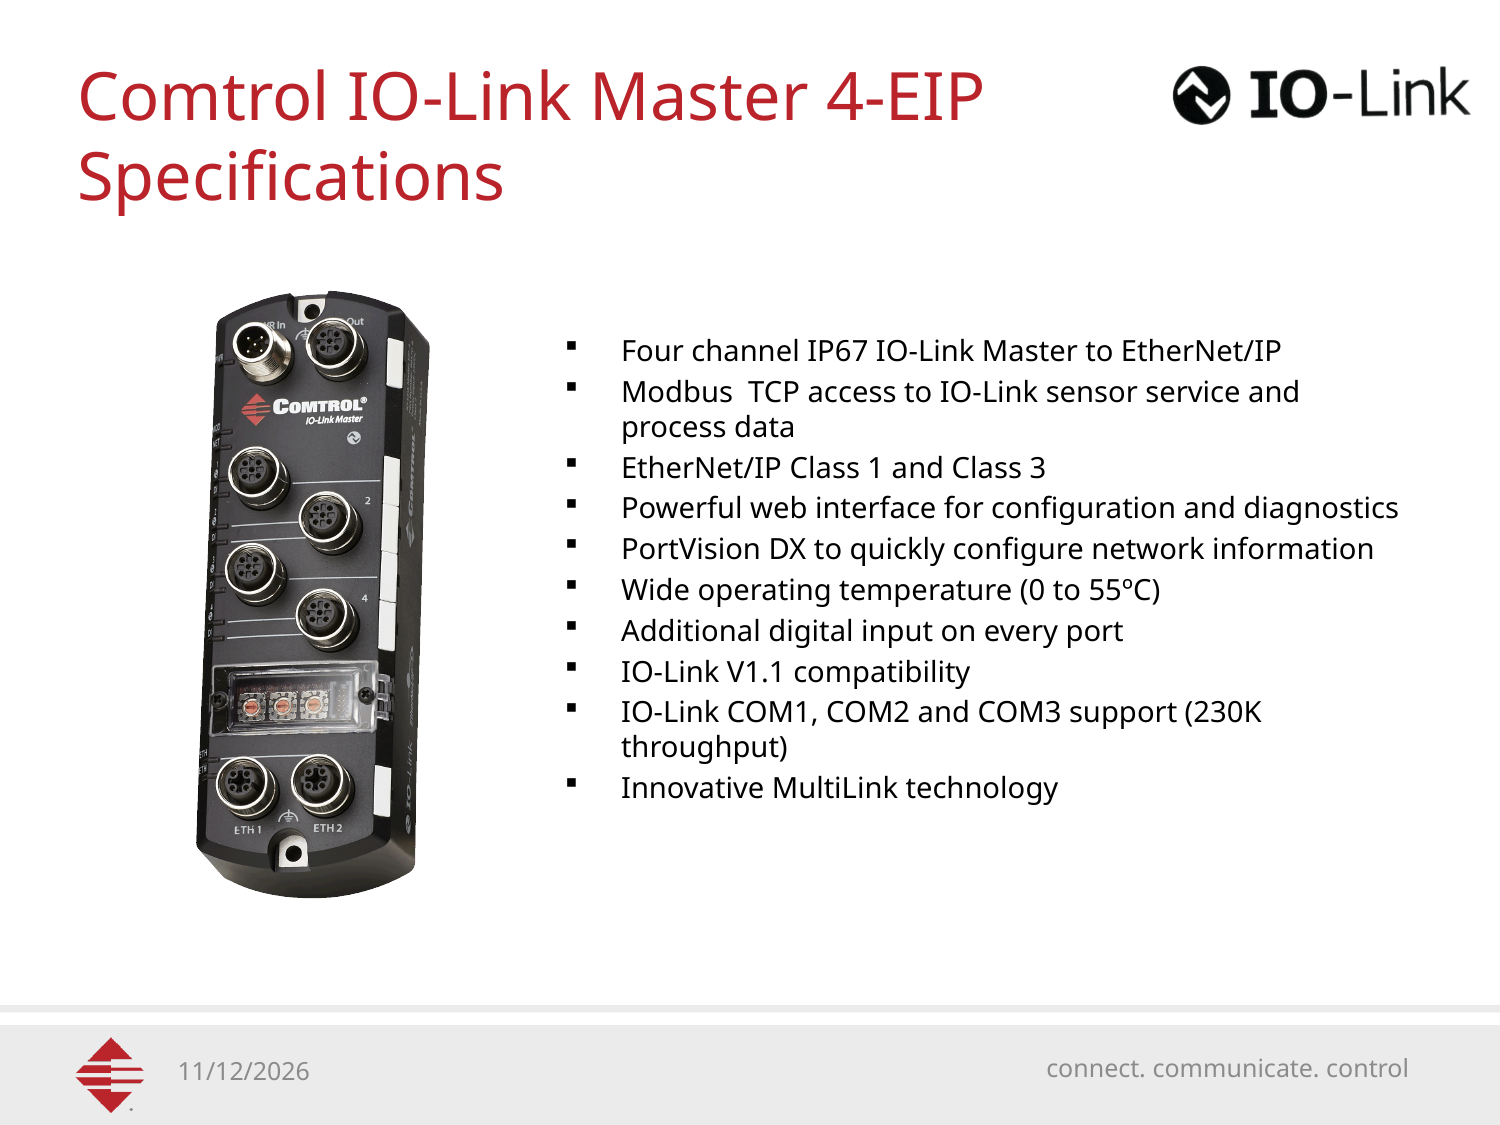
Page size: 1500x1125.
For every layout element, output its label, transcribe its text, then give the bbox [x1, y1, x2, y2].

picture [1169, 62, 1476, 130]
picture [75, 1037, 144, 1113]
footer connect. communicate. control [950, 1040, 1425, 1100]
picture [0, 224, 615, 991]
text_box Comtrol IO-Link Master 4-EIP Specifications [62, 46, 1338, 288]
text_box Four channel IP67 IO-Link Master to EtherNet/IP Modbus TCP access to IO-Link sensor service and process data EtherNet/IP Class 1 and Class 3 Powerful web interface for configuration and diagnostics PortVision DX to quickly configure network information Wide operating temperature (0 to 55ºC) Additional digital input on every port IO-Link V1.1 compatibility IO-Link COM1, COM2 and COM3 support (230K throughput) Innovative MultiLink technology [618, 324, 1425, 613]
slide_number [162, 1042, 513, 1103]
